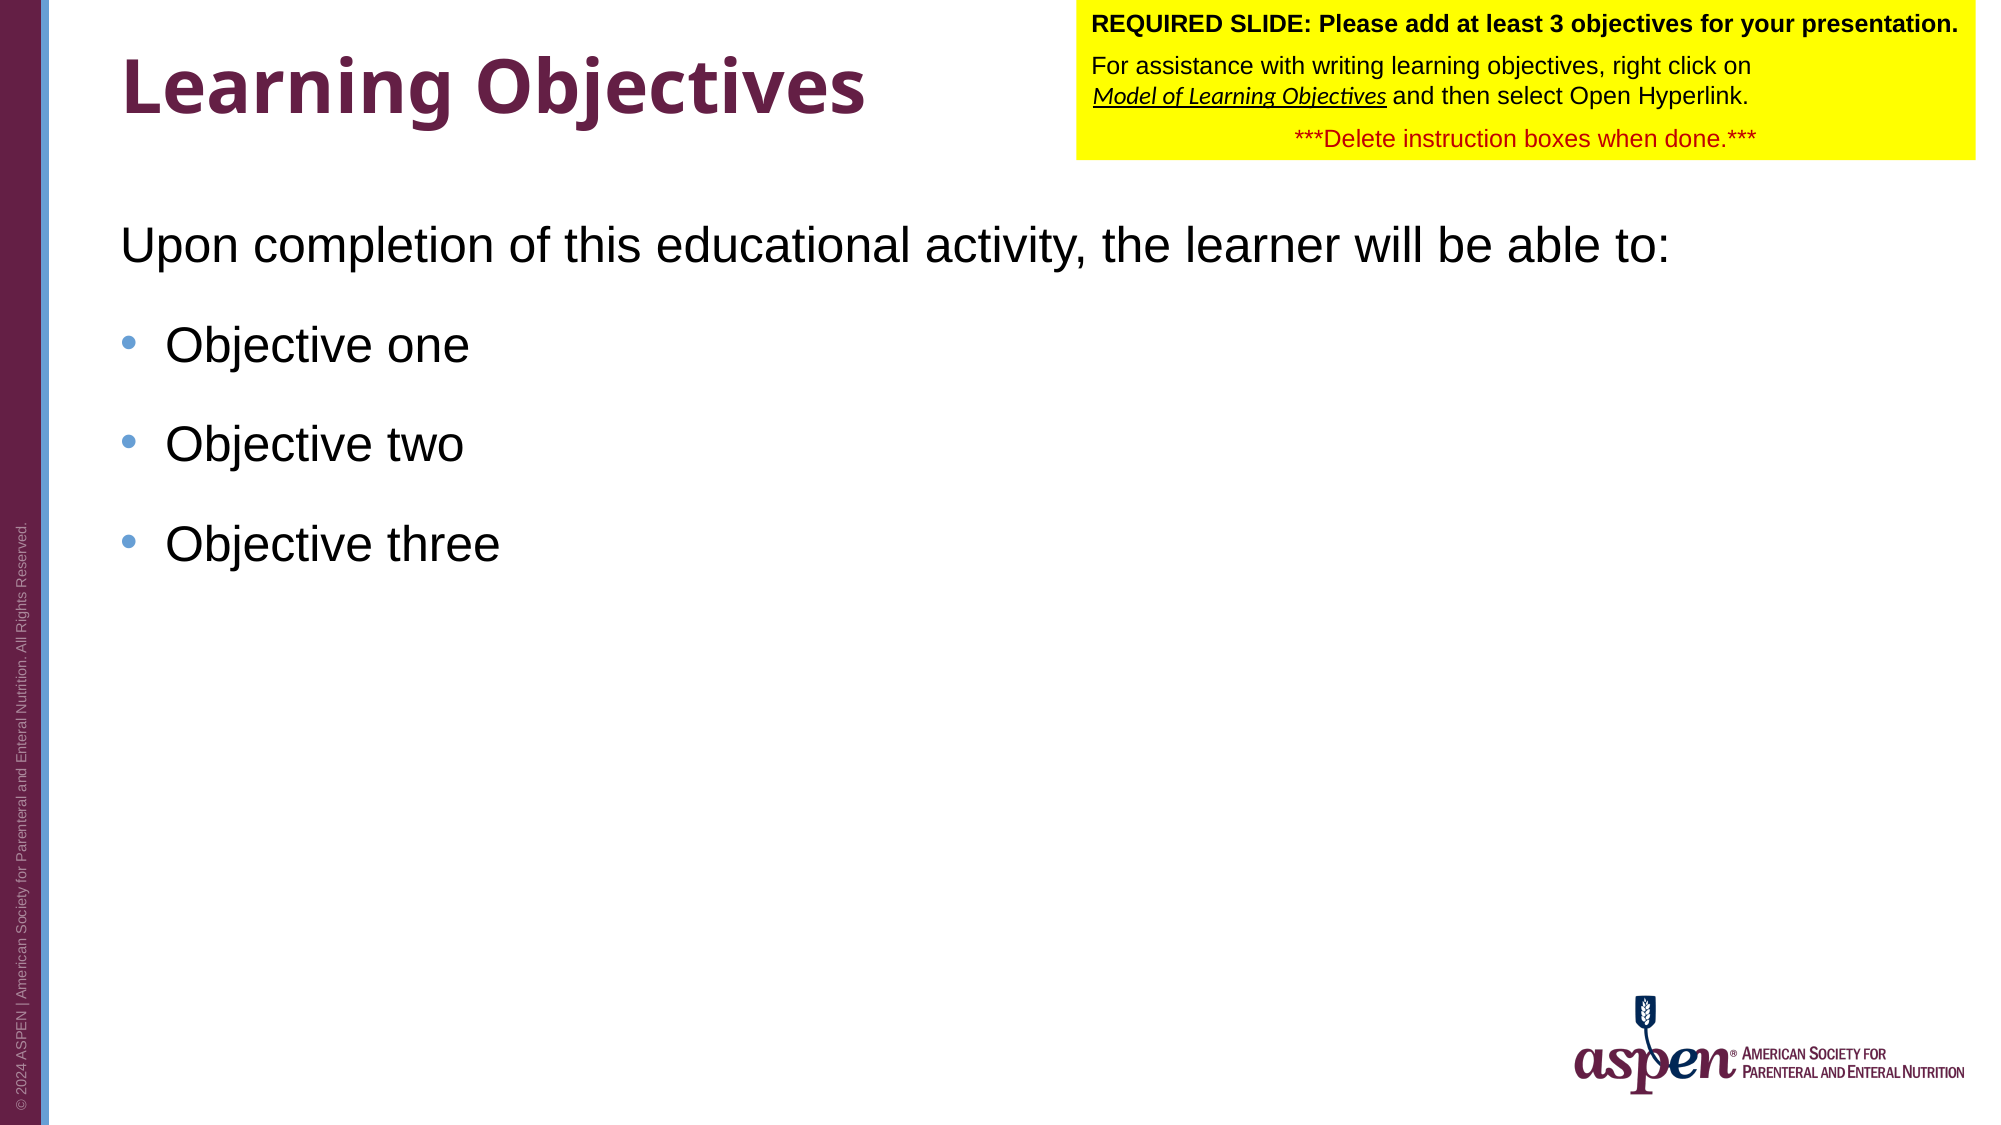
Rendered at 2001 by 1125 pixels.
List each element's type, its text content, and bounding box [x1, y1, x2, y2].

text_box REQUIRED SLIDE: Please add at least 3 objectives for your presentation. For assistance with writing learning objectives, right click on Model of Learning Objectives and then select Open Hyperlink. ***Delete instruction boxes when done.*** [1076, 0, 1976, 161]
picture [1549, 969, 1991, 1121]
title Learning Objectives [120, 45, 1941, 263]
list Upon completion of this educational activity, the learner will be able to: Objective one Objective two Objective three [120, 212, 1829, 890]
